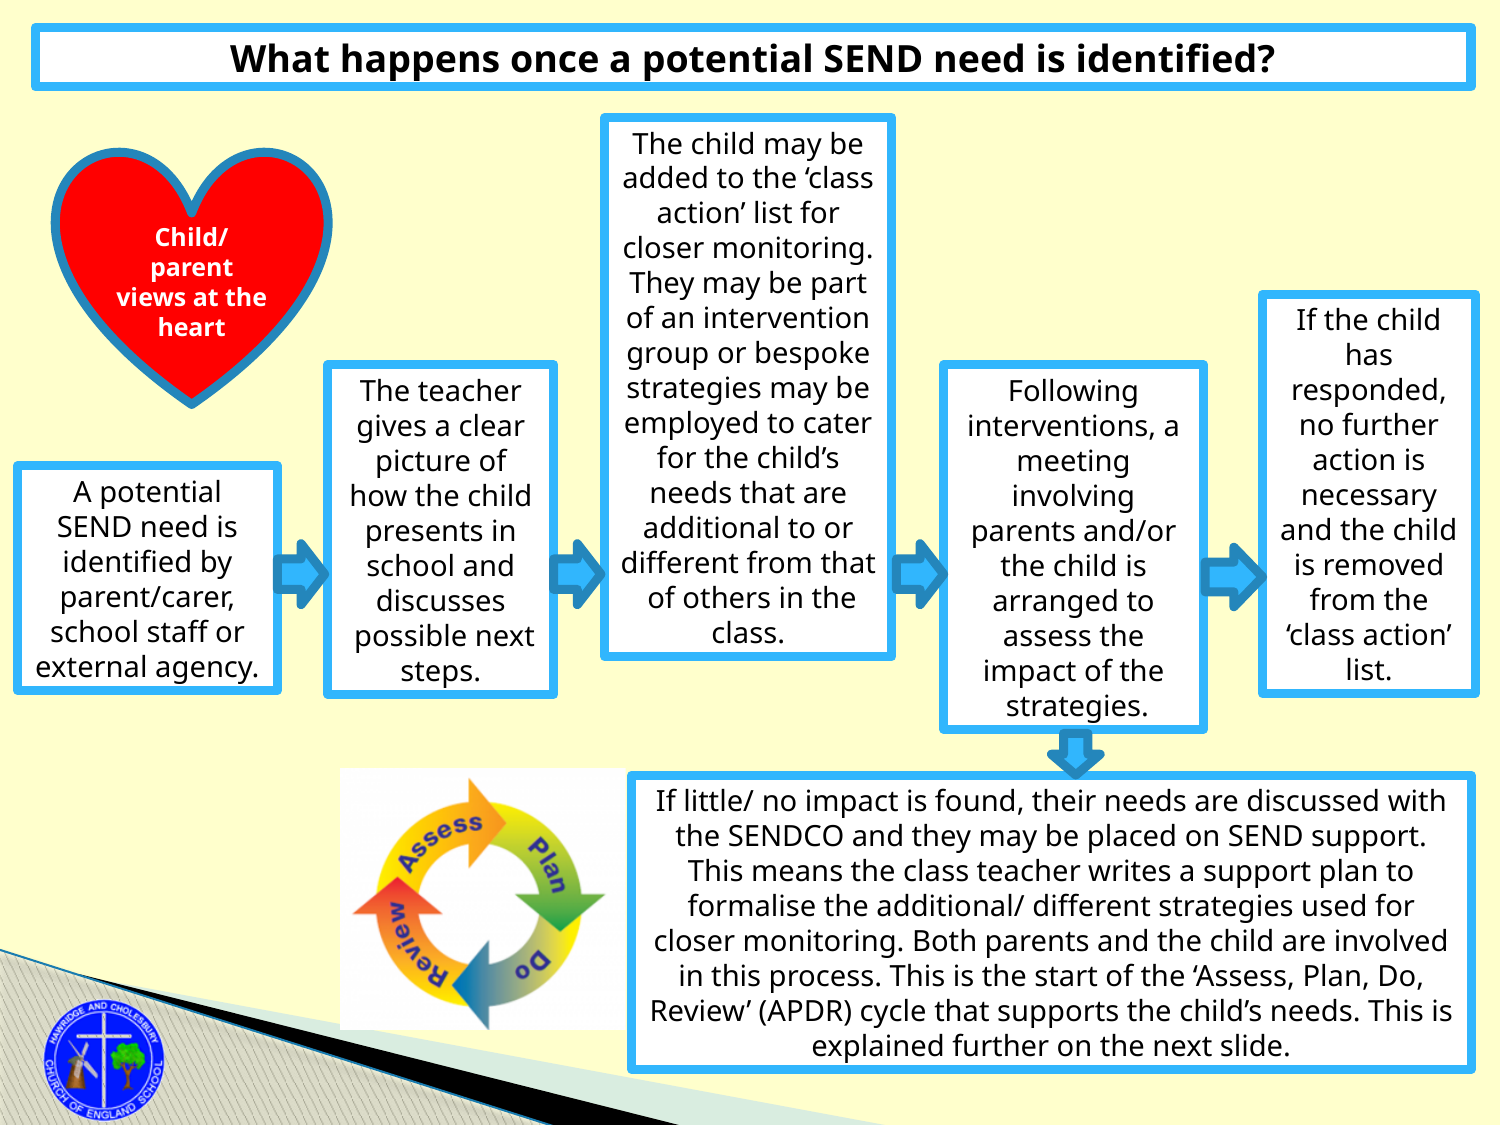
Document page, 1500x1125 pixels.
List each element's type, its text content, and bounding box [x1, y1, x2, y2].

picture [339, 767, 626, 1030]
text_box If little/ no impact is found, their needs are discussed with the SENDCO and they may be placed on SEND support. This means the class teacher writes a support plan to formalise the additional/ different strategies used for closer monitoring. Both parents and the child are involved in this process. This is the start of the ‘Assess, Plan, Do, Review’ (APDR) cycle that supports the child’s needs. This is explained further on the next slide. [627, 771, 1476, 1074]
text_box The child may be added to the ‘class action’ list for closer monitoring. They may be part of an intervention group or bespoke strategies may be employed to cater for the child’s needs that are additional to or different from that of others in the class. [600, 113, 896, 661]
text_box Following interventions, a meeting involving parents and/or the child is arranged to assess the impact of the strategies. [948, 370, 1198, 724]
text_box [272, 539, 330, 610]
text_box A potential SEND need is identified by parent/carer, school staff or external agency. [13, 461, 282, 695]
text_box [1047, 728, 1105, 780]
text_box If the child has responded, no further action is necessary and the child is removed from the ‘class action’ list. [1258, 290, 1480, 698]
text_box [891, 539, 949, 610]
text_box Child/ parent views at the heart [50, 147, 333, 410]
text_box [1200, 542, 1268, 612]
text_box [549, 539, 606, 610]
text_box What happens once a potential SEND need is identified? [31, 23, 1476, 91]
picture [42, 999, 166, 1122]
text_box The teacher gives a clear picture of how the child presents in school and discusses possible next steps. [323, 360, 558, 699]
